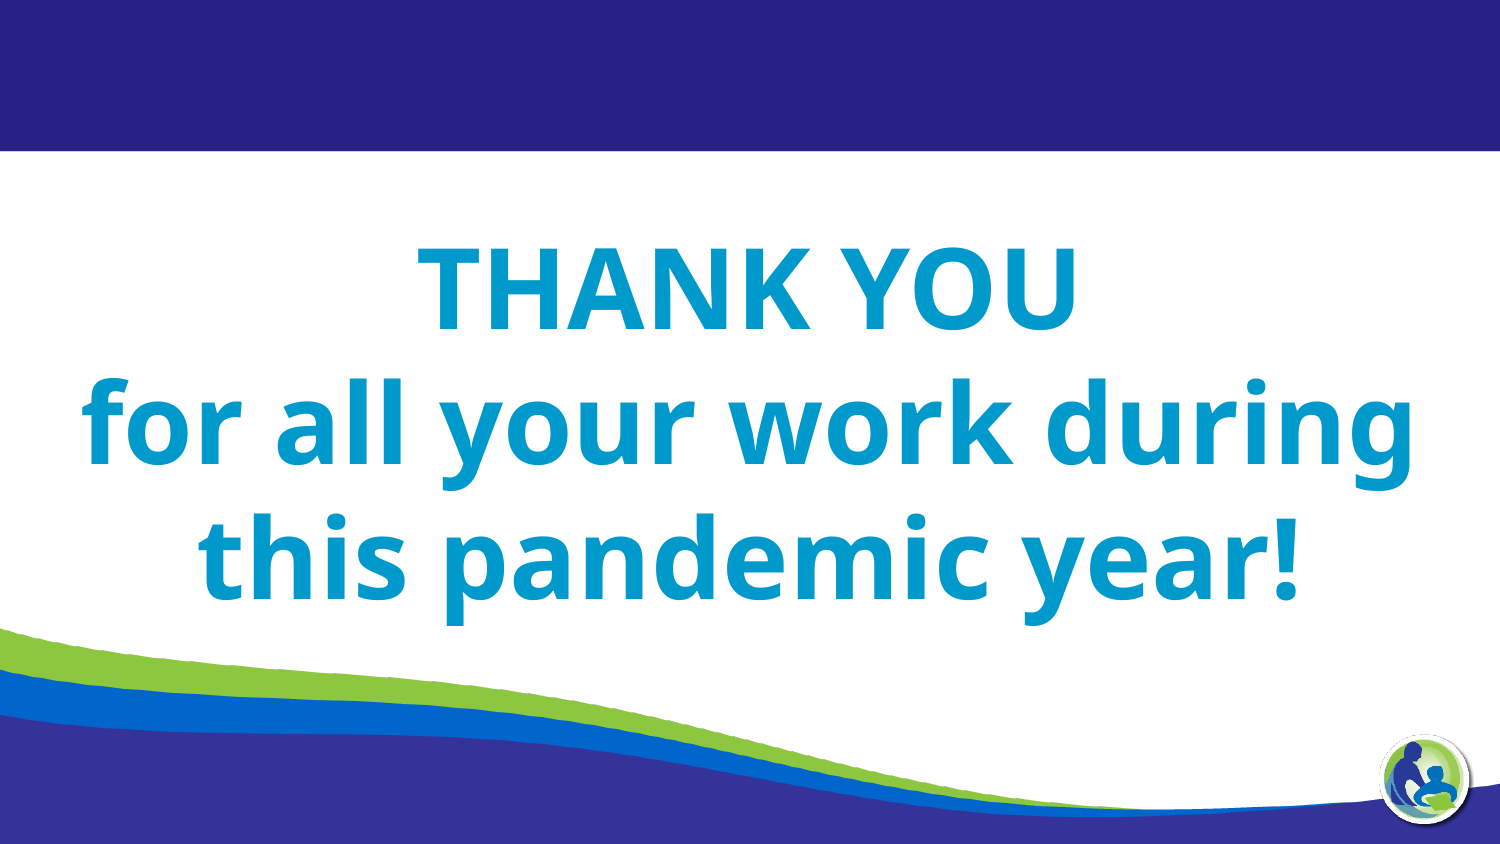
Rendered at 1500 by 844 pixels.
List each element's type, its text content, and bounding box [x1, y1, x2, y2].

picture [0, 608, 1500, 844]
text_box THANK YOU for all your work during this pandemic year! [65, 209, 1435, 630]
